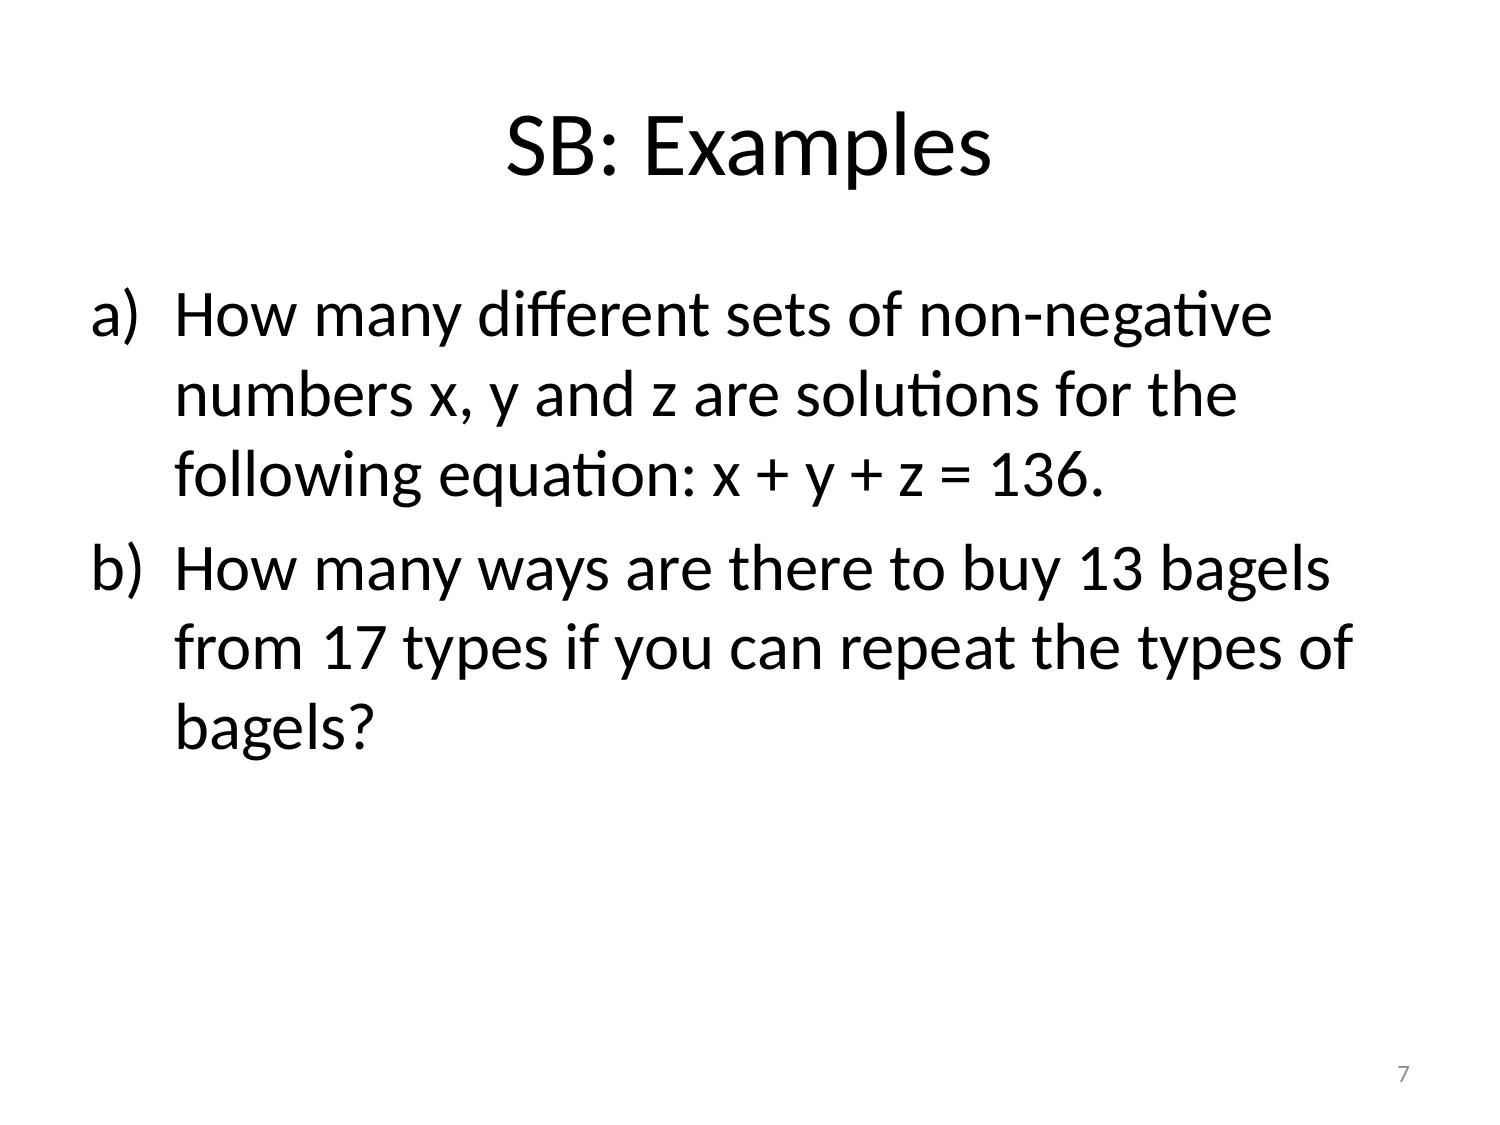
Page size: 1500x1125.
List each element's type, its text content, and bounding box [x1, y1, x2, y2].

slide_number 7 [1074, 1042, 1425, 1103]
list How many different sets of non-negative numbers x, y and z are solutions for the following equation: x + y + z = 136. How many ways are there to buy 13 bagels from 17 types if you can repeat the types of bagels? [75, 262, 1425, 1005]
title SB: Examples [75, 45, 1425, 233]
